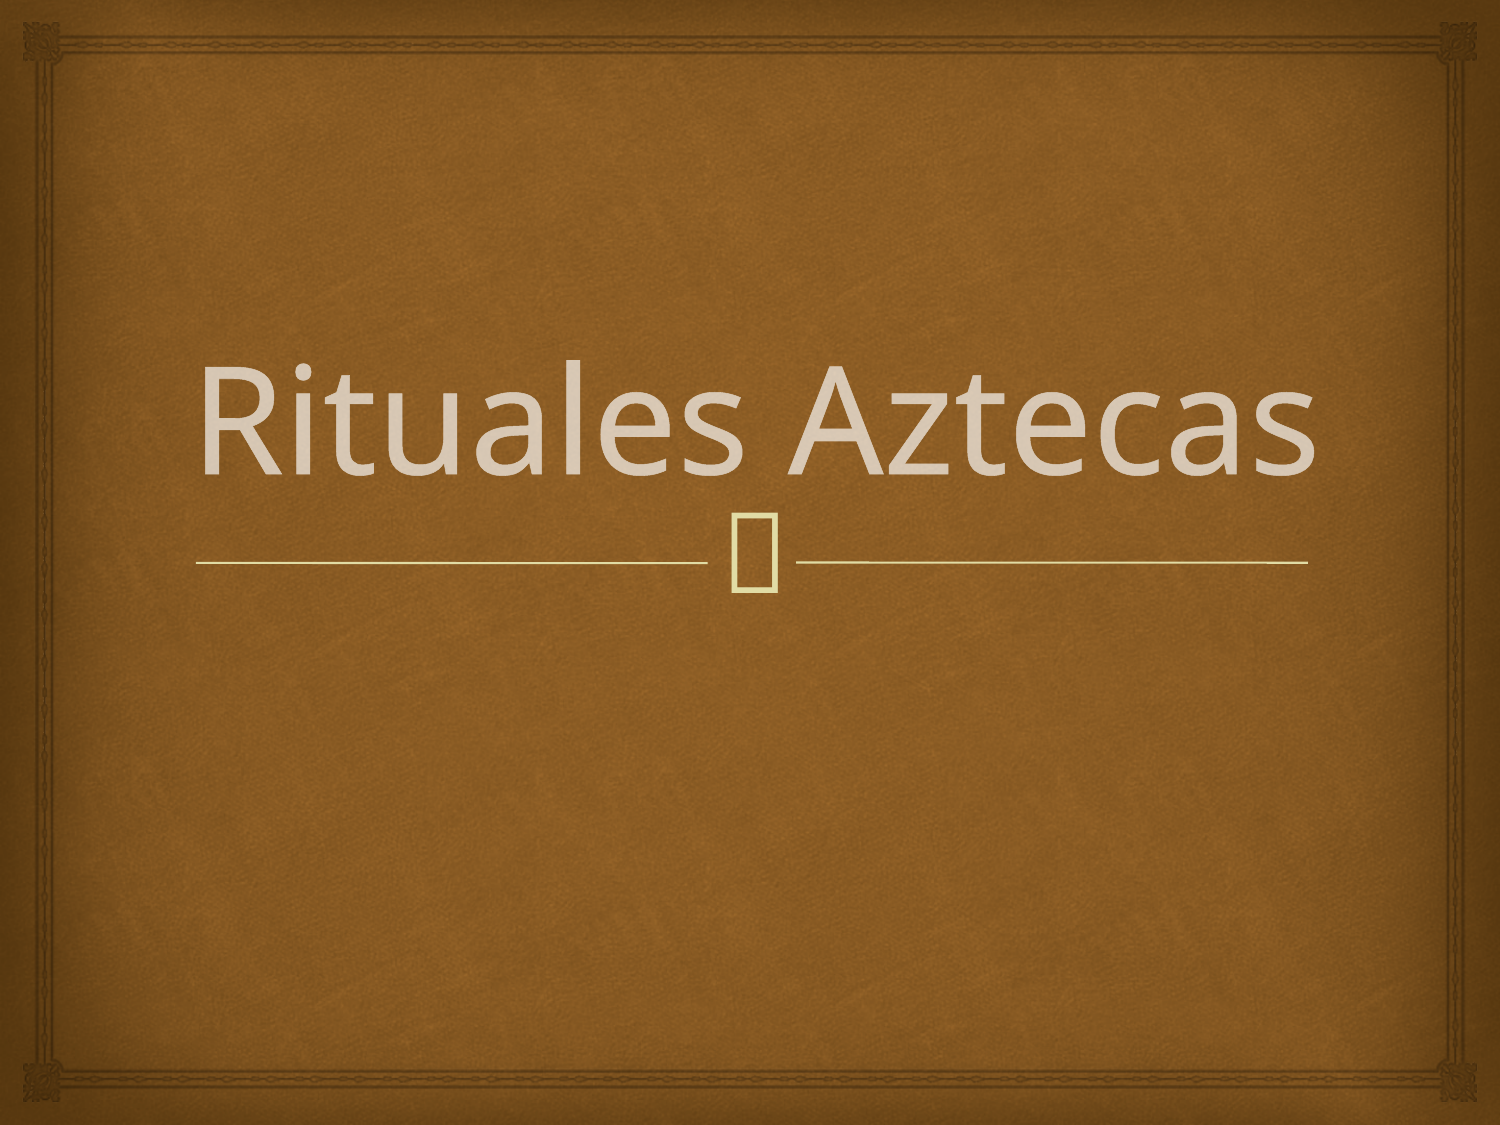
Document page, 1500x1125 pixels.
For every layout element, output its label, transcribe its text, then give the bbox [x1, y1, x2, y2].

picture [0, 0, 1500, 1125]
title Rituales Aztecas [123, 227, 1388, 512]
